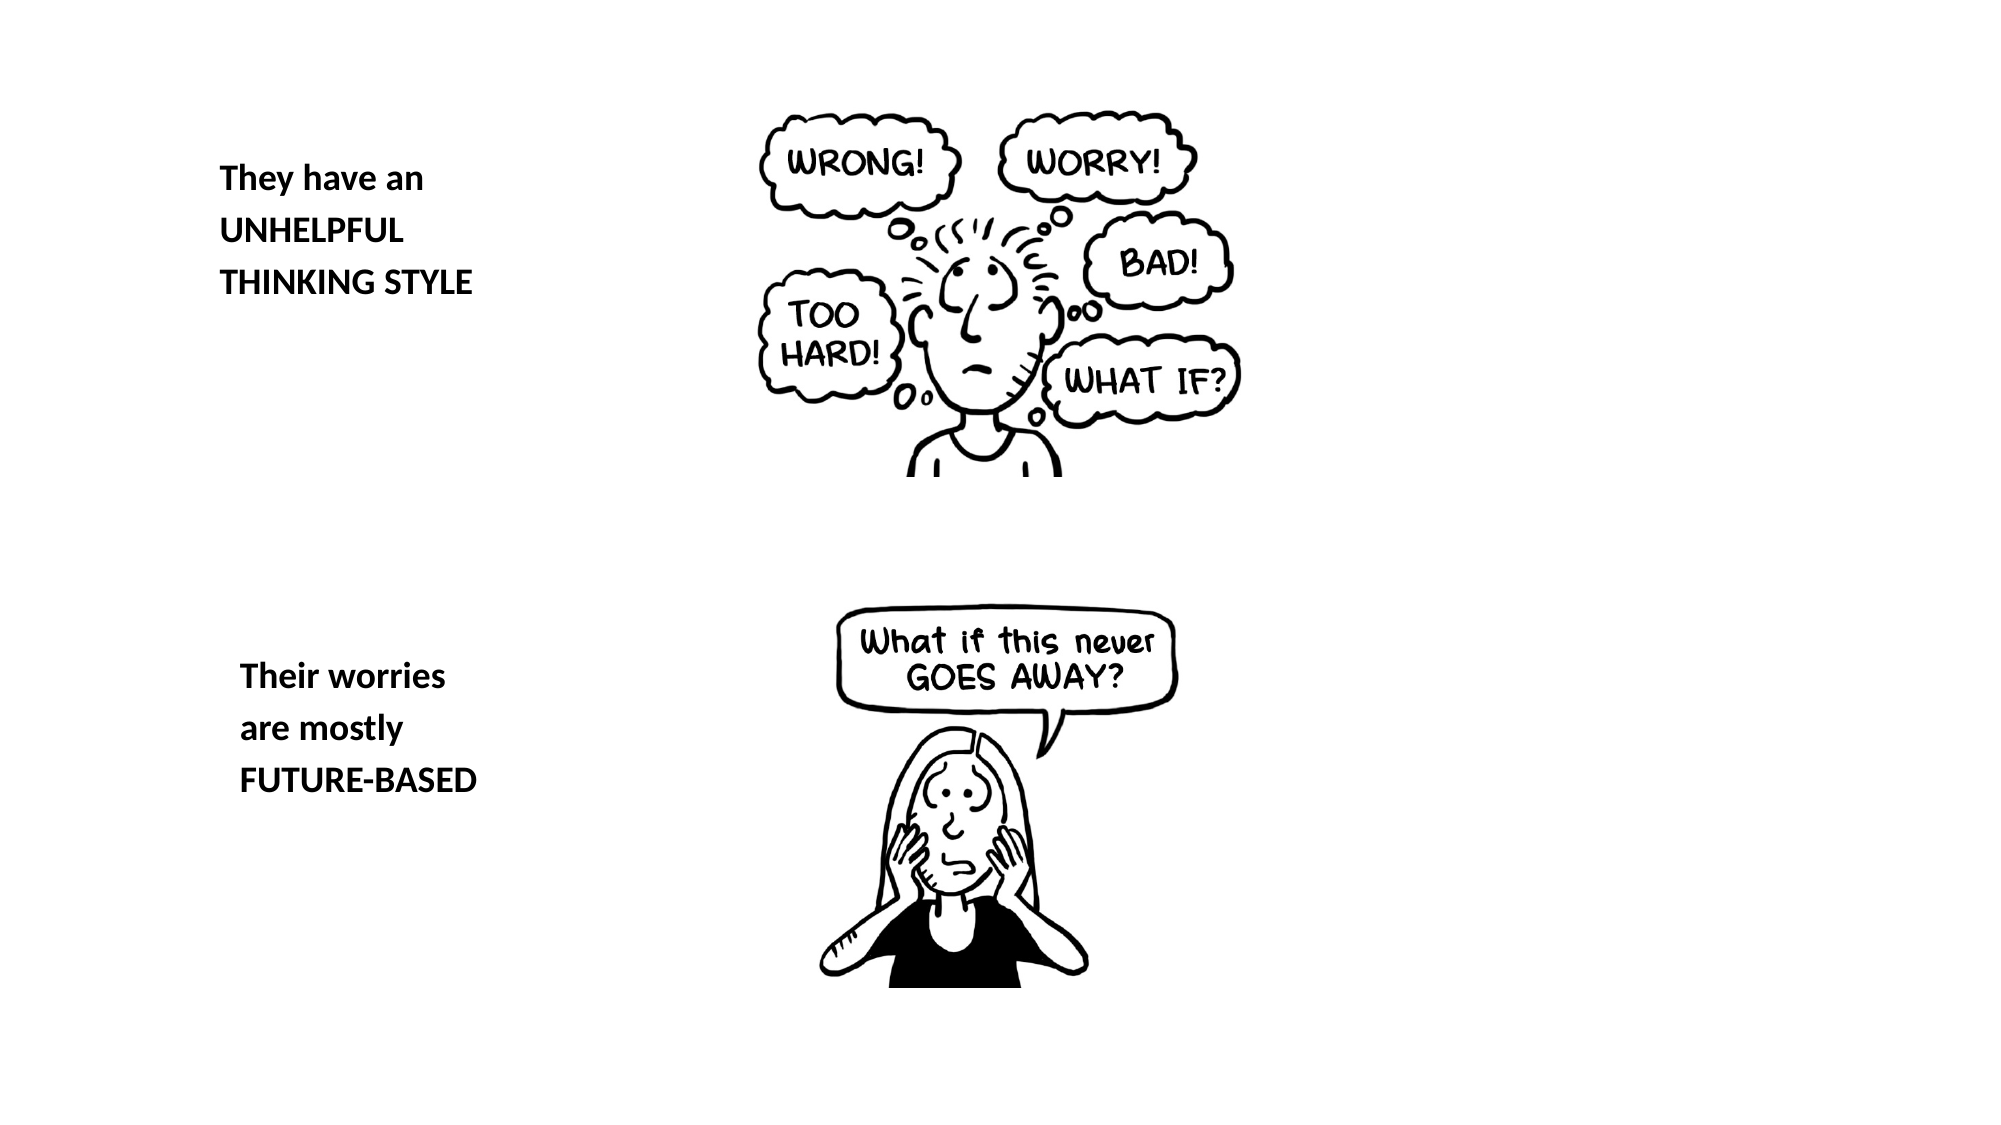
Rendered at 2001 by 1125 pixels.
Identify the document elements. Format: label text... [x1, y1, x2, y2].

picture [755, 91, 1245, 478]
text_box They have an UNHELPFUL THINKING STYLE [129, 139, 573, 310]
text_box Their worries are mostly FUTURE-BASED [149, 637, 552, 807]
picture [817, 601, 1183, 988]
